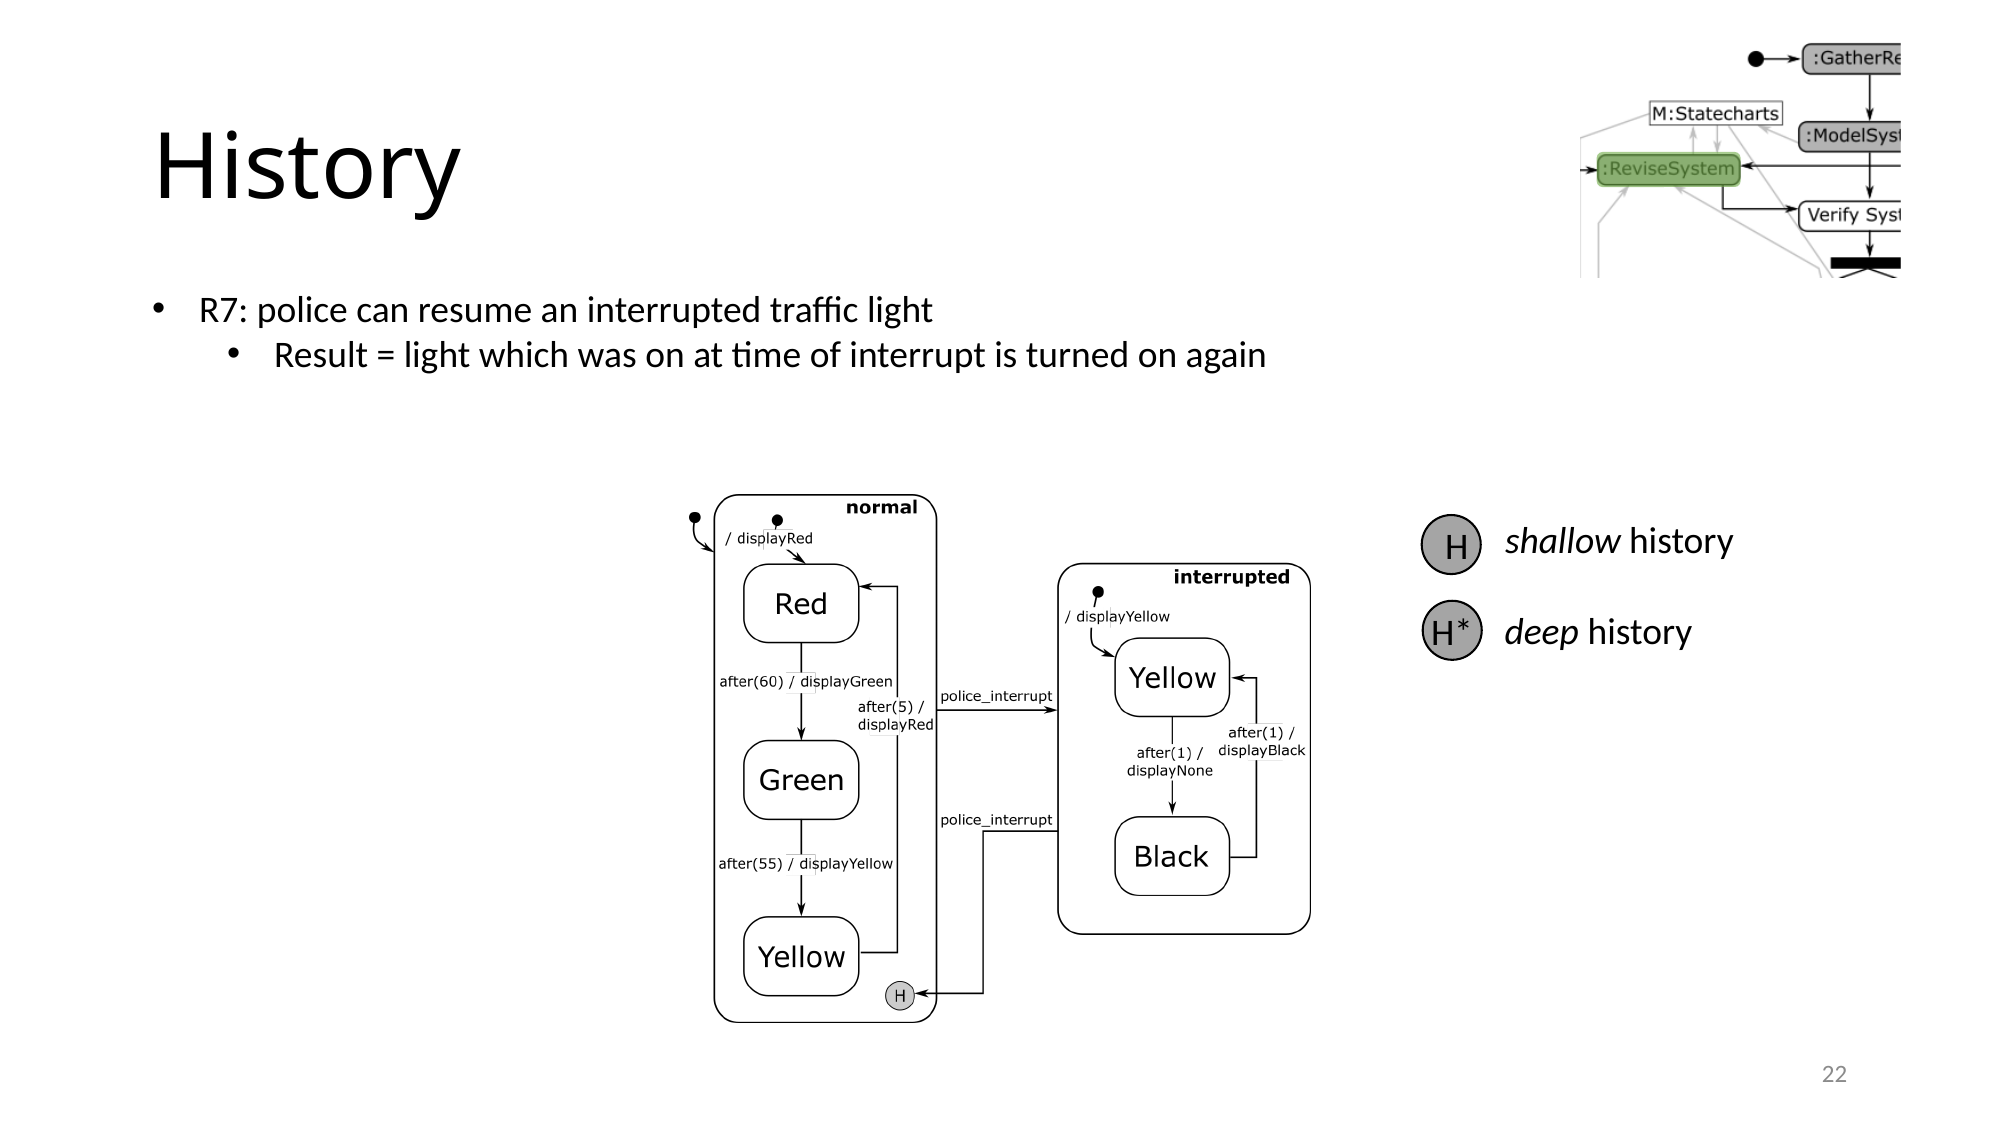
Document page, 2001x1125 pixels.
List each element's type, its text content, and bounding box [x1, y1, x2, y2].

text_box R7: police can resume an interrupted traffic light Result = light which was on at time of interrupt is turned on again [137, 277, 1863, 382]
text_box deep history [1489, 599, 1708, 659]
text_box H* [1416, 600, 1489, 661]
title History [137, 59, 1579, 277]
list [689, 494, 1311, 1023]
text_box H [1420, 513, 1482, 576]
text_box shallow history [1490, 509, 1749, 569]
picture [1579, 19, 1902, 278]
slide_number 22 [1412, 1042, 1863, 1103]
